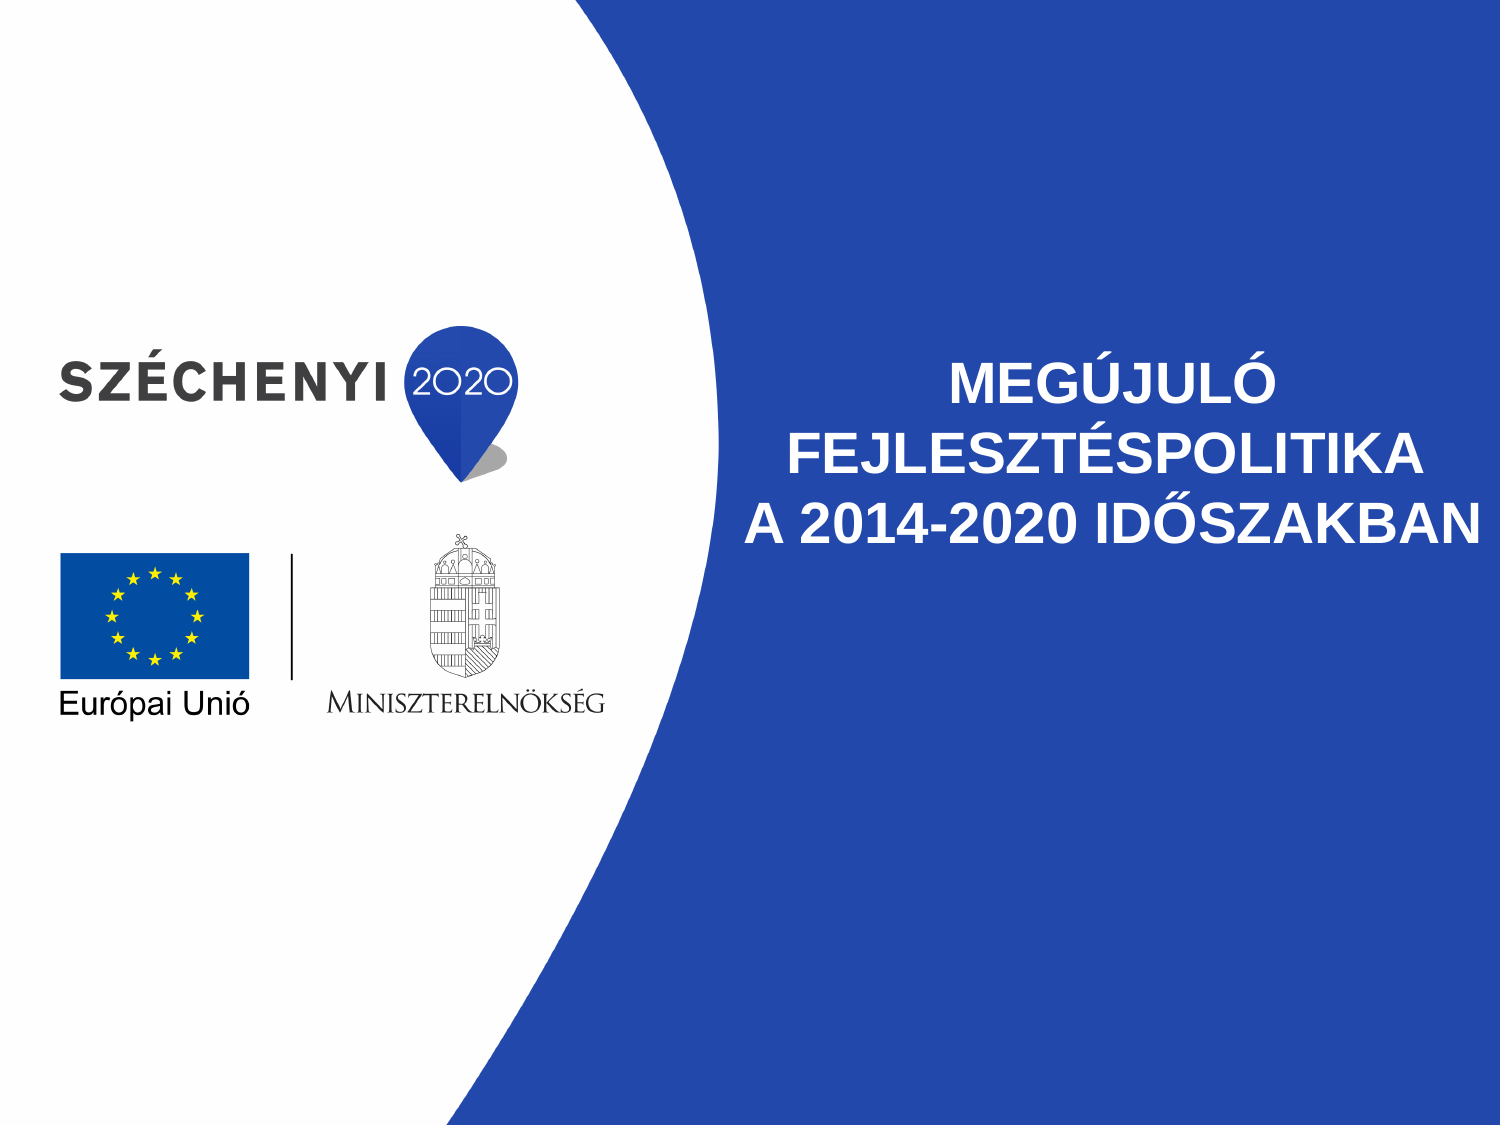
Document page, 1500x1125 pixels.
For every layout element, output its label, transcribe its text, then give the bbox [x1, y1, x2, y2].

picture [0, 0, 1500, 1125]
title Megújuló fejlesztéspolitika a 2014-2020 időszakban [726, 338, 1500, 634]
